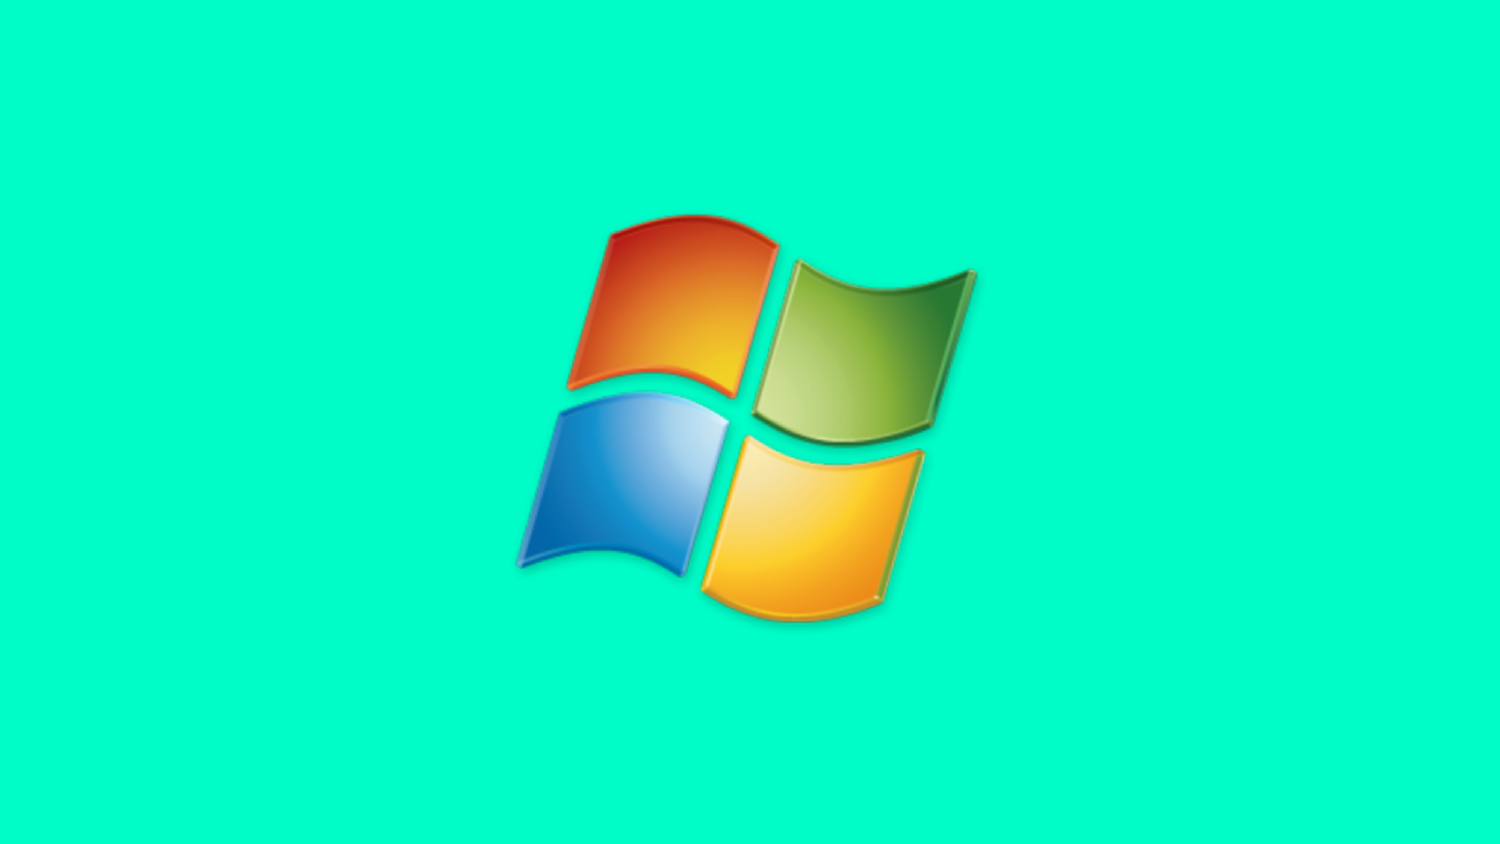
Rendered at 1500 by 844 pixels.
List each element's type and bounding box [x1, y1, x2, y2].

picture [510, 207, 990, 637]
